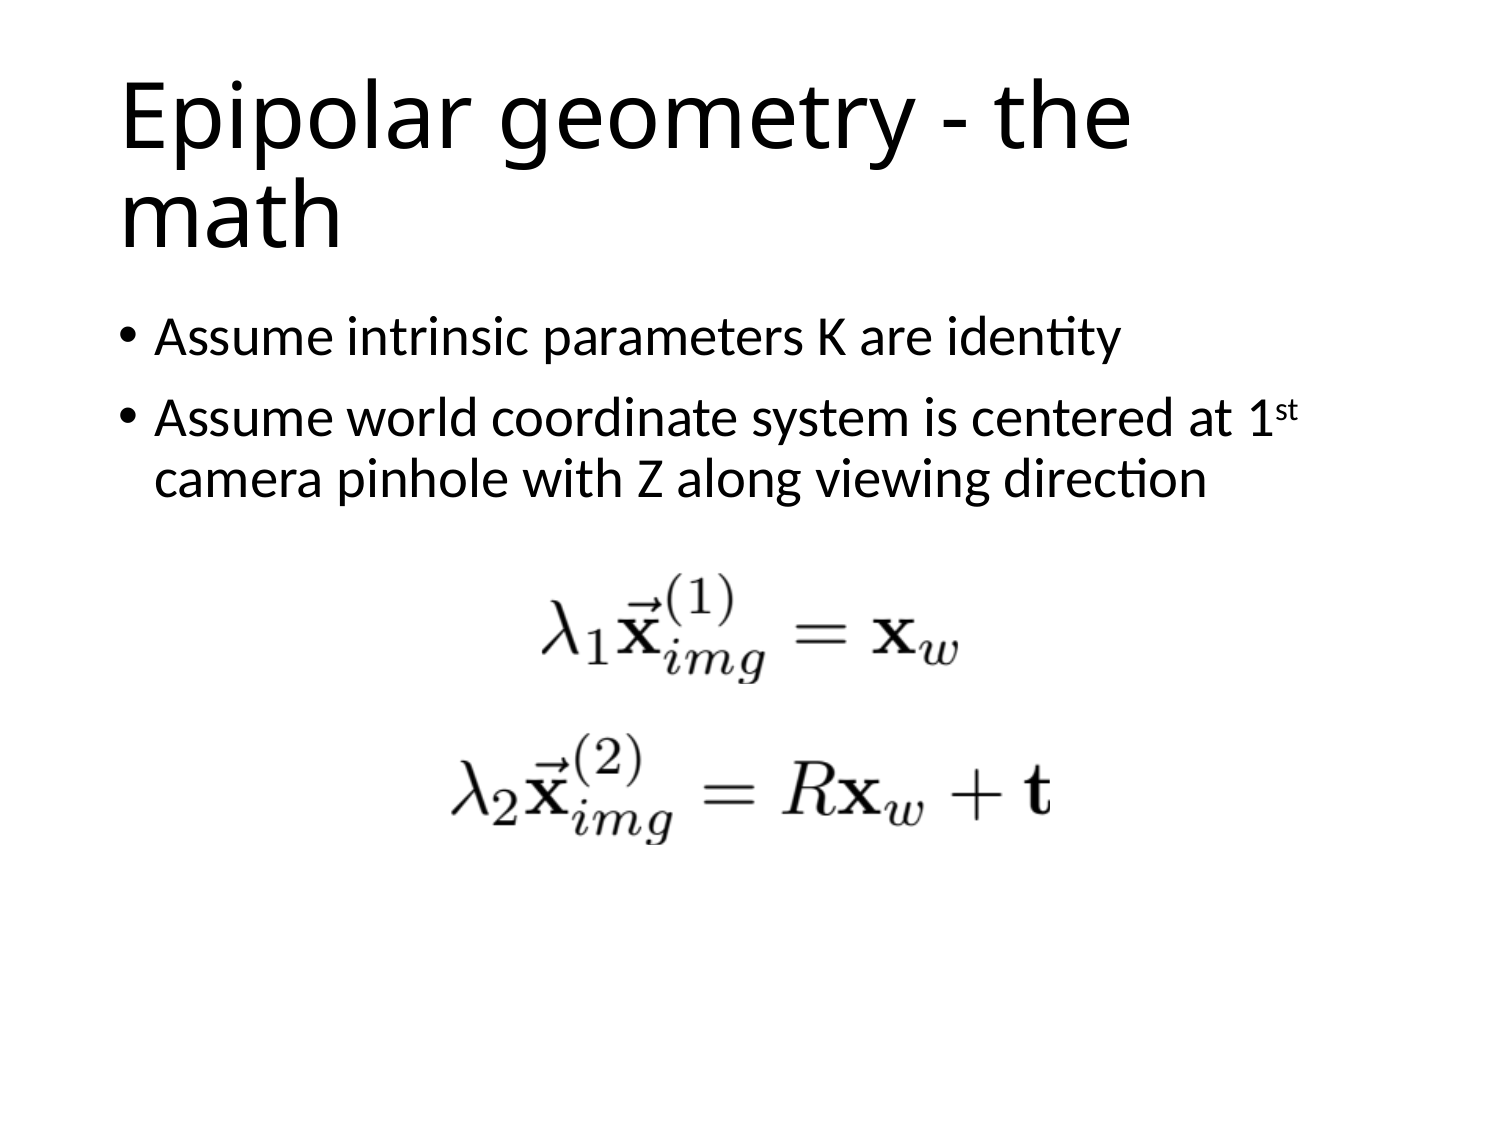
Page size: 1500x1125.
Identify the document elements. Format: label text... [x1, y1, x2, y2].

list Assume intrinsic parameters K are identity Assume world coordinate system is centered at 1st camera pinhole with Z along viewing direction [103, 299, 1397, 519]
title Epipolar geometry - the math [103, 59, 1397, 278]
picture [541, 572, 959, 684]
picture [449, 732, 1050, 845]
